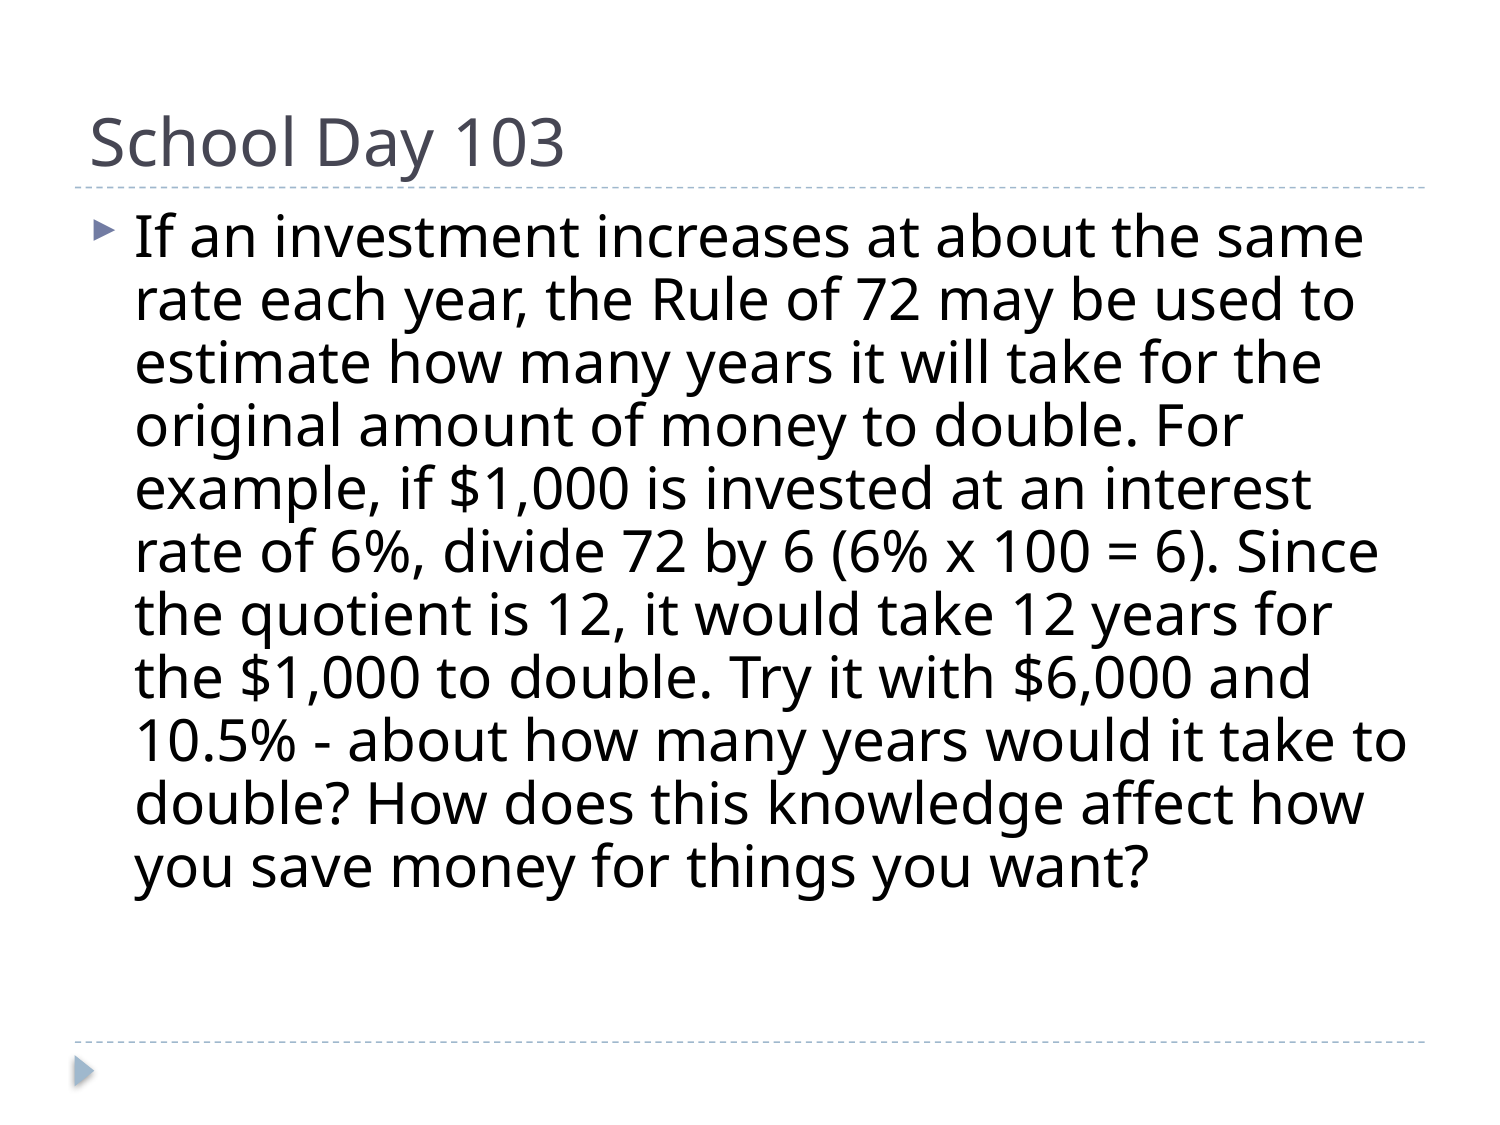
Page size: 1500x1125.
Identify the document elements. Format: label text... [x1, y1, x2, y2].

list If an investment increases at about the same rate each year, the Rule of 72 may be used to estimate how many years it will take for the original amount of money to double. For example, if $1,000 is invested at an interest rate of 6%, divide 72 by 6 (6% x 100 = 6). Since the quotient is 12, it would take 12 years for the $1,000 to double. Try it with $6,000 and 10.5% - about how many years would it take to double? How does this knowledge affect how you save money for things you want? [75, 200, 1425, 1010]
title School Day 103 [75, 24, 1425, 188]
